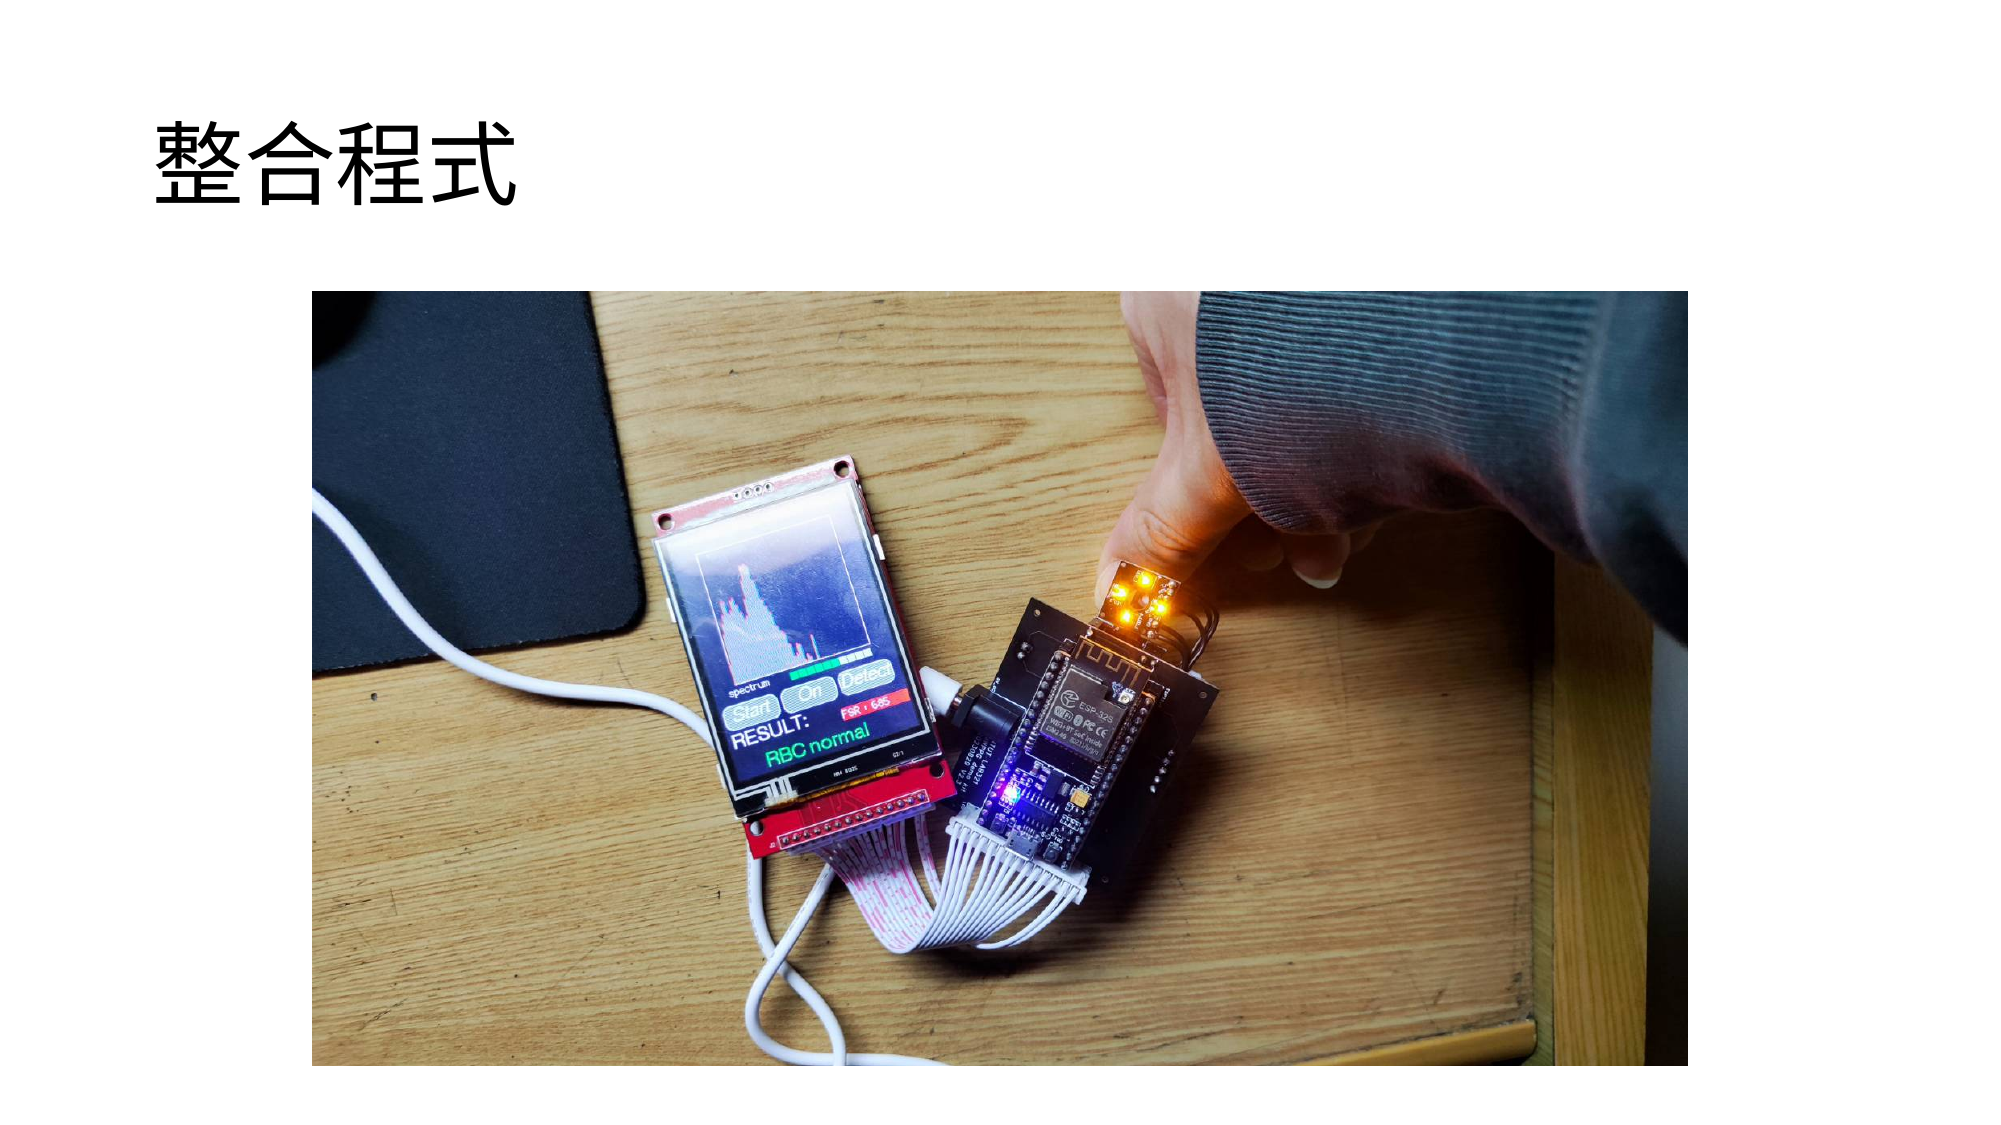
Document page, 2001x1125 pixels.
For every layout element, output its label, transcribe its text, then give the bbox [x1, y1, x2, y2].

title 整合程式 [137, 59, 1863, 278]
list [312, 291, 1688, 1066]
